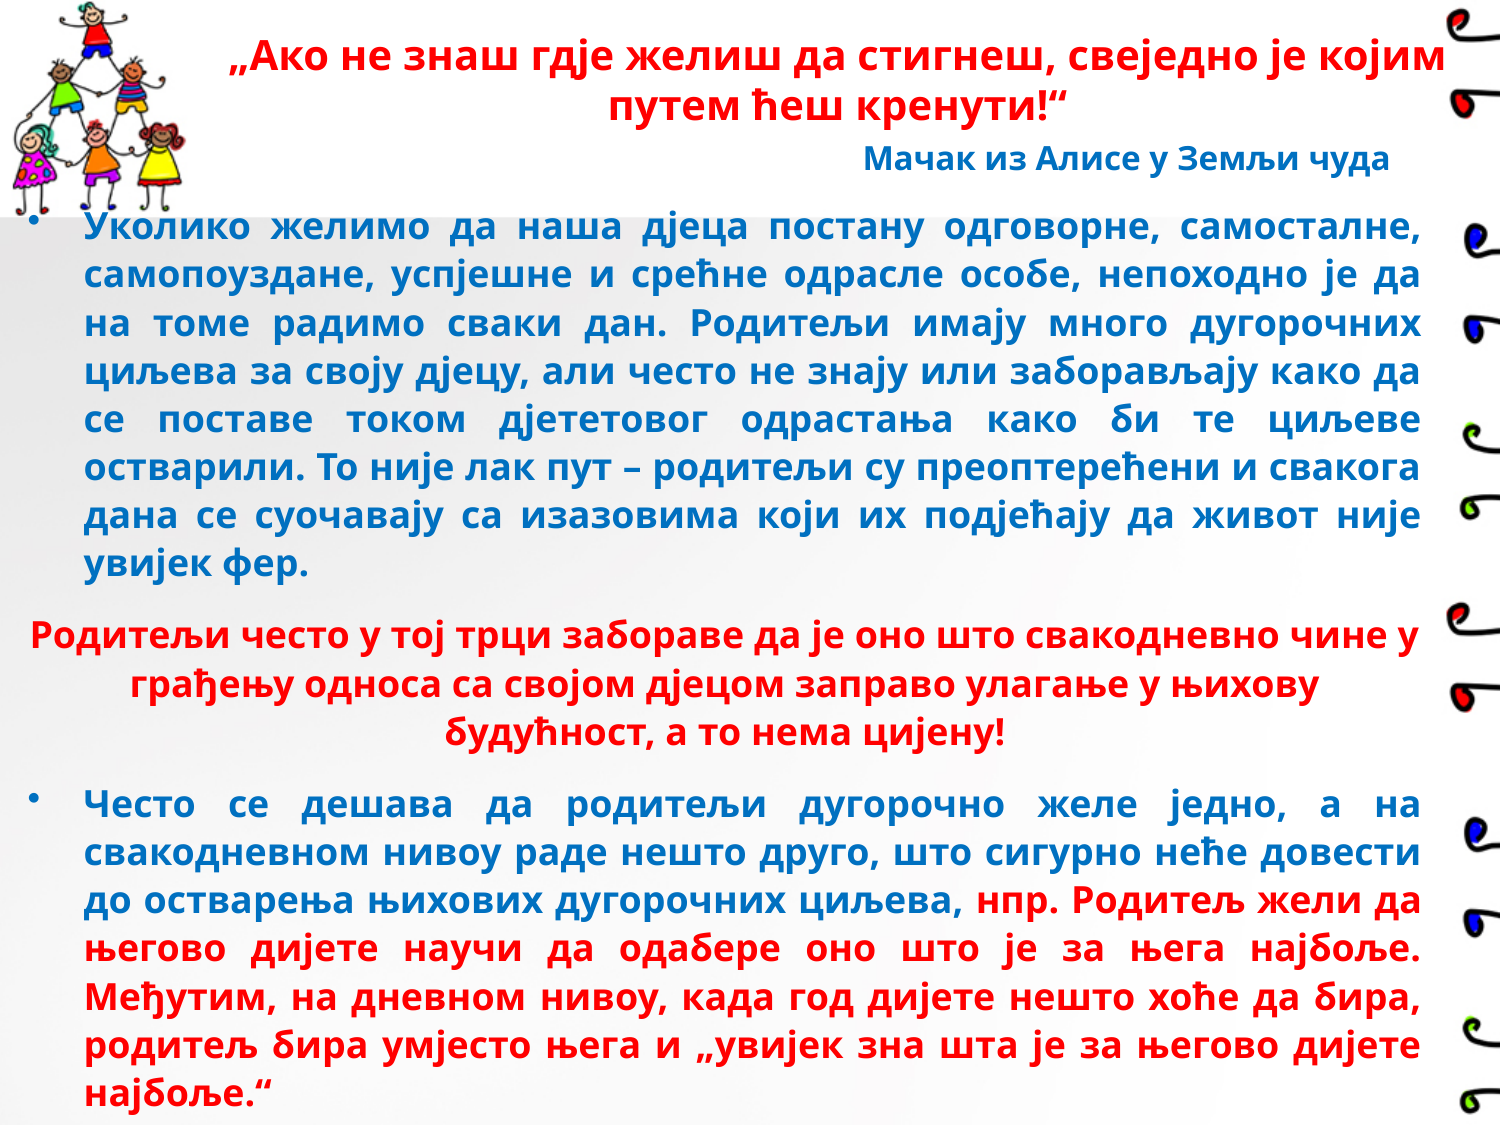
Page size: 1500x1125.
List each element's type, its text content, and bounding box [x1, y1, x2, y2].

picture [0, 0, 1500, 1125]
list Уколико желимо да наша дјеца постану одговорне, самосталне, самопоуздане, успјешне и срећне одрасле особе, непоходно је да на томе радимо сваки дан. Родитељи имају много дугорочних циљева за своју дјецу, али често не знају или заборављају како да се поставе током дјететовог одрастања како би те циљеве остварили. То није лак пут – родитељи су преоптерећени и свакога дана се суочавају са изазовима који их подјећају да живот није увијек фер. Родитељи често у тој трци забораве да је оно што свакодневно чине у грађењу односа са својом дјецом заправо улагање у њихову будућност, а то нема цијену! Често се дешава да родитељи дугорочно желе једно, а на свакодневном нивоу раде нешто друго, што сигурно неће довести до остварења њихових дугорочних циљева, нпр. Родитељ жели да његово дијете научи да одабере оно што је за њега најбоље. Међутим, на дневном нивоу, када год дијете нешто хоће да бира, родитељ бира умјесто њега и „увијек зна шта је за његово дијете најбоље.“ [12, 191, 1438, 985]
title „Ако не знаш гдје желиш да стигнеш, свеједно је којим путем ћеш кренути!“ Мачак из Алисе у Земљи чуда [212, 16, 1463, 192]
